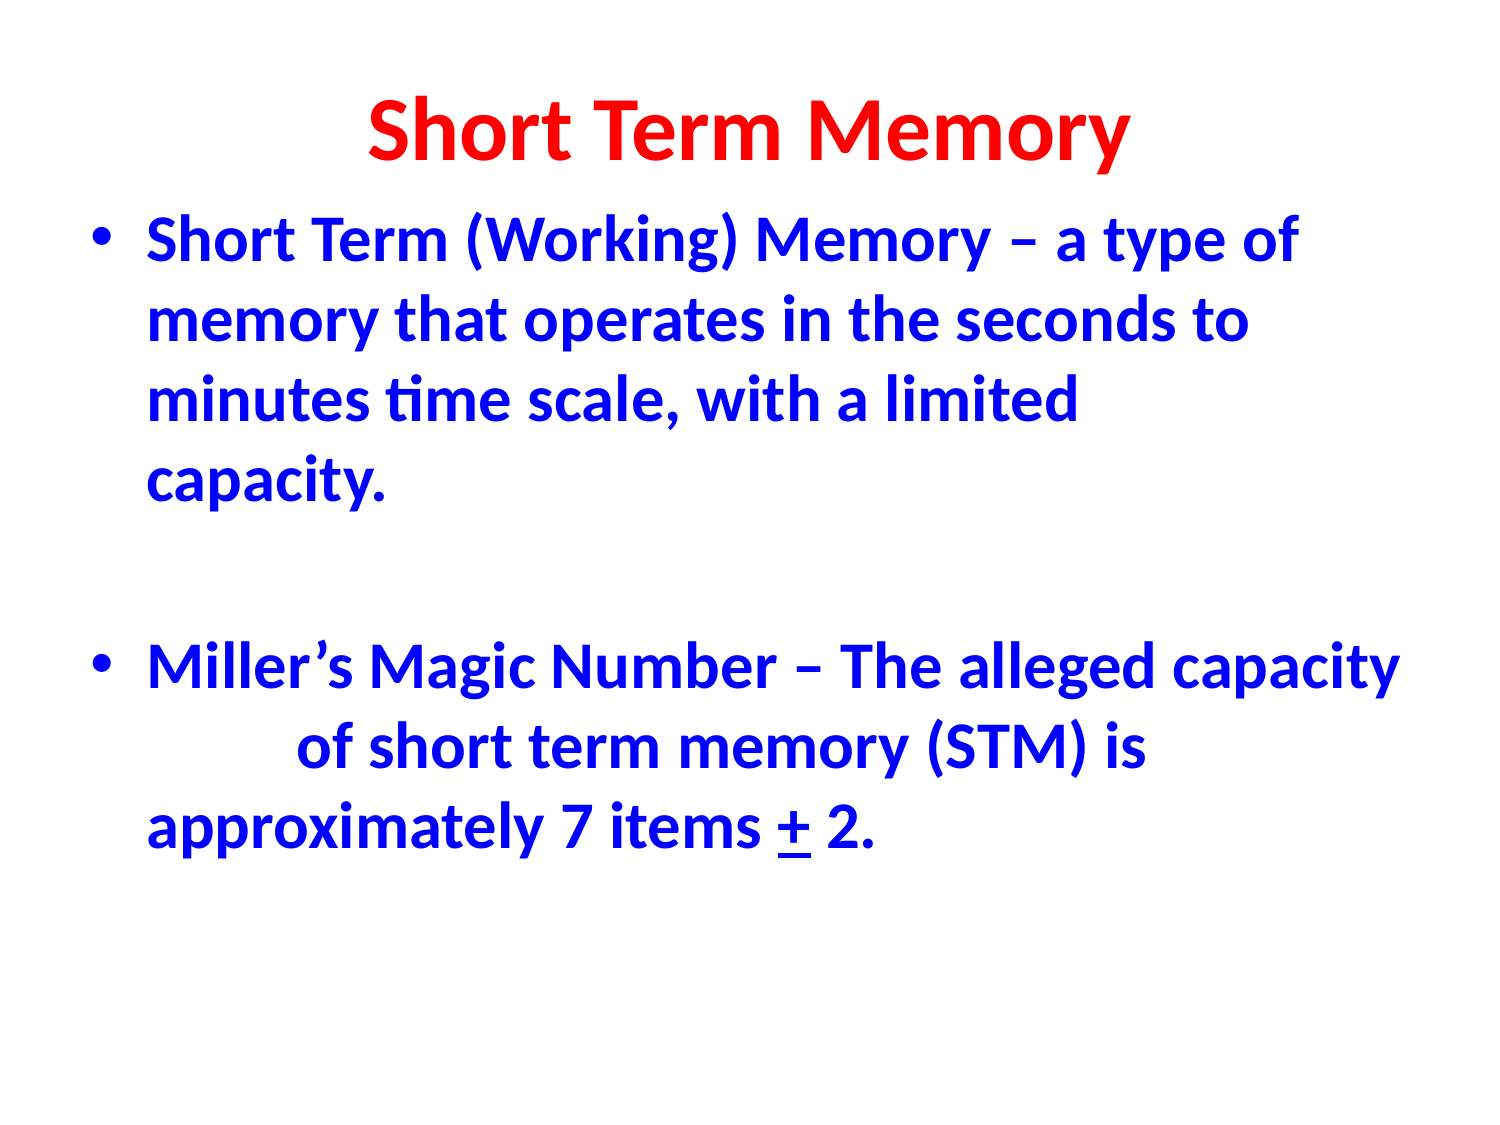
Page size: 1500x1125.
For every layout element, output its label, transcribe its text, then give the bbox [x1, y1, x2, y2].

title Short Term Memory [75, 59, 1425, 187]
list Short Term (Working) Memory – a type of memory that operates in the seconds to minutes time scale, with a limited capacity. Miller’s Magic Number – The alleged capacity of short term memory (STM) is approximately 7 items + 2. [75, 187, 1425, 1013]
